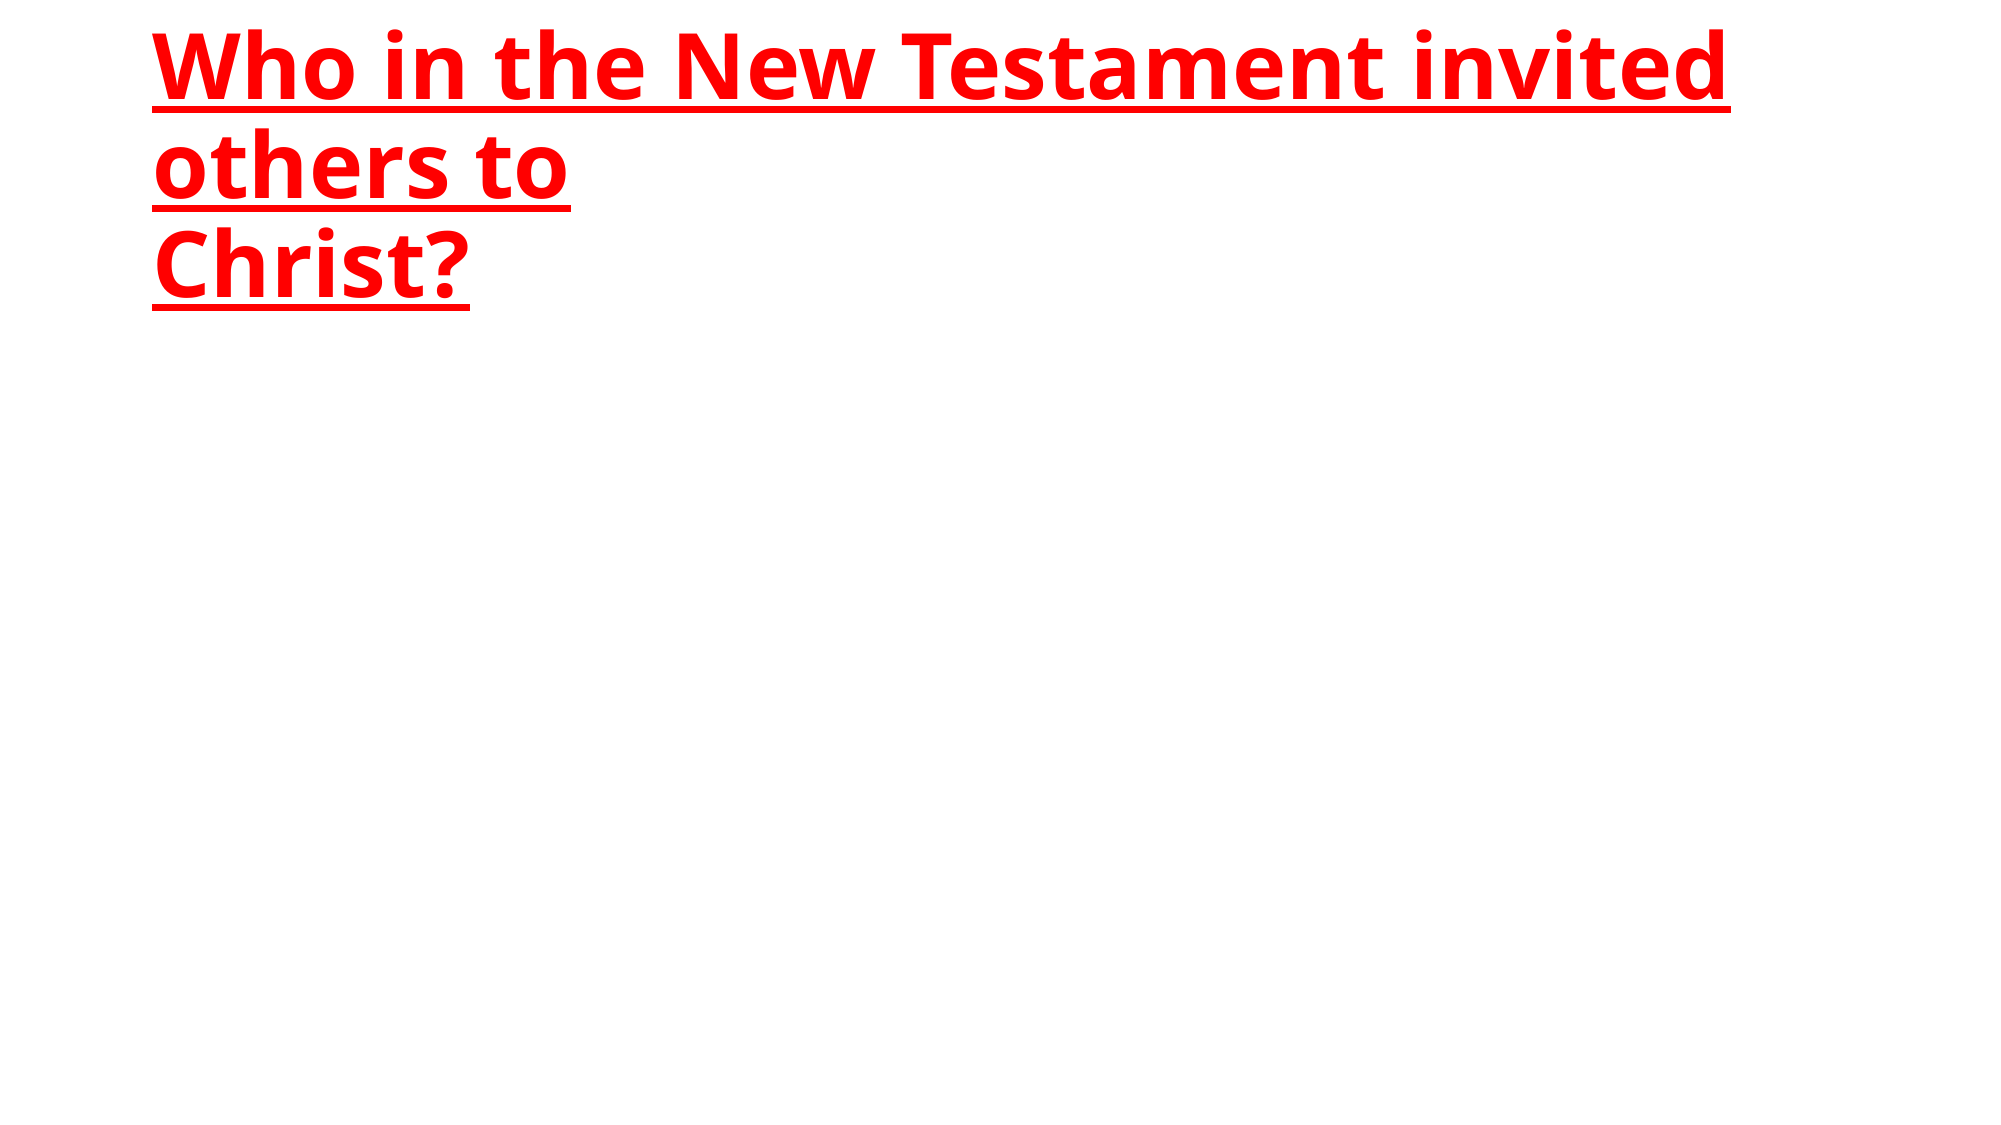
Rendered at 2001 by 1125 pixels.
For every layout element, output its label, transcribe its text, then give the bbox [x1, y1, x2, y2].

title Who in the New Testament invited others to Christ? [137, 59, 1863, 278]
